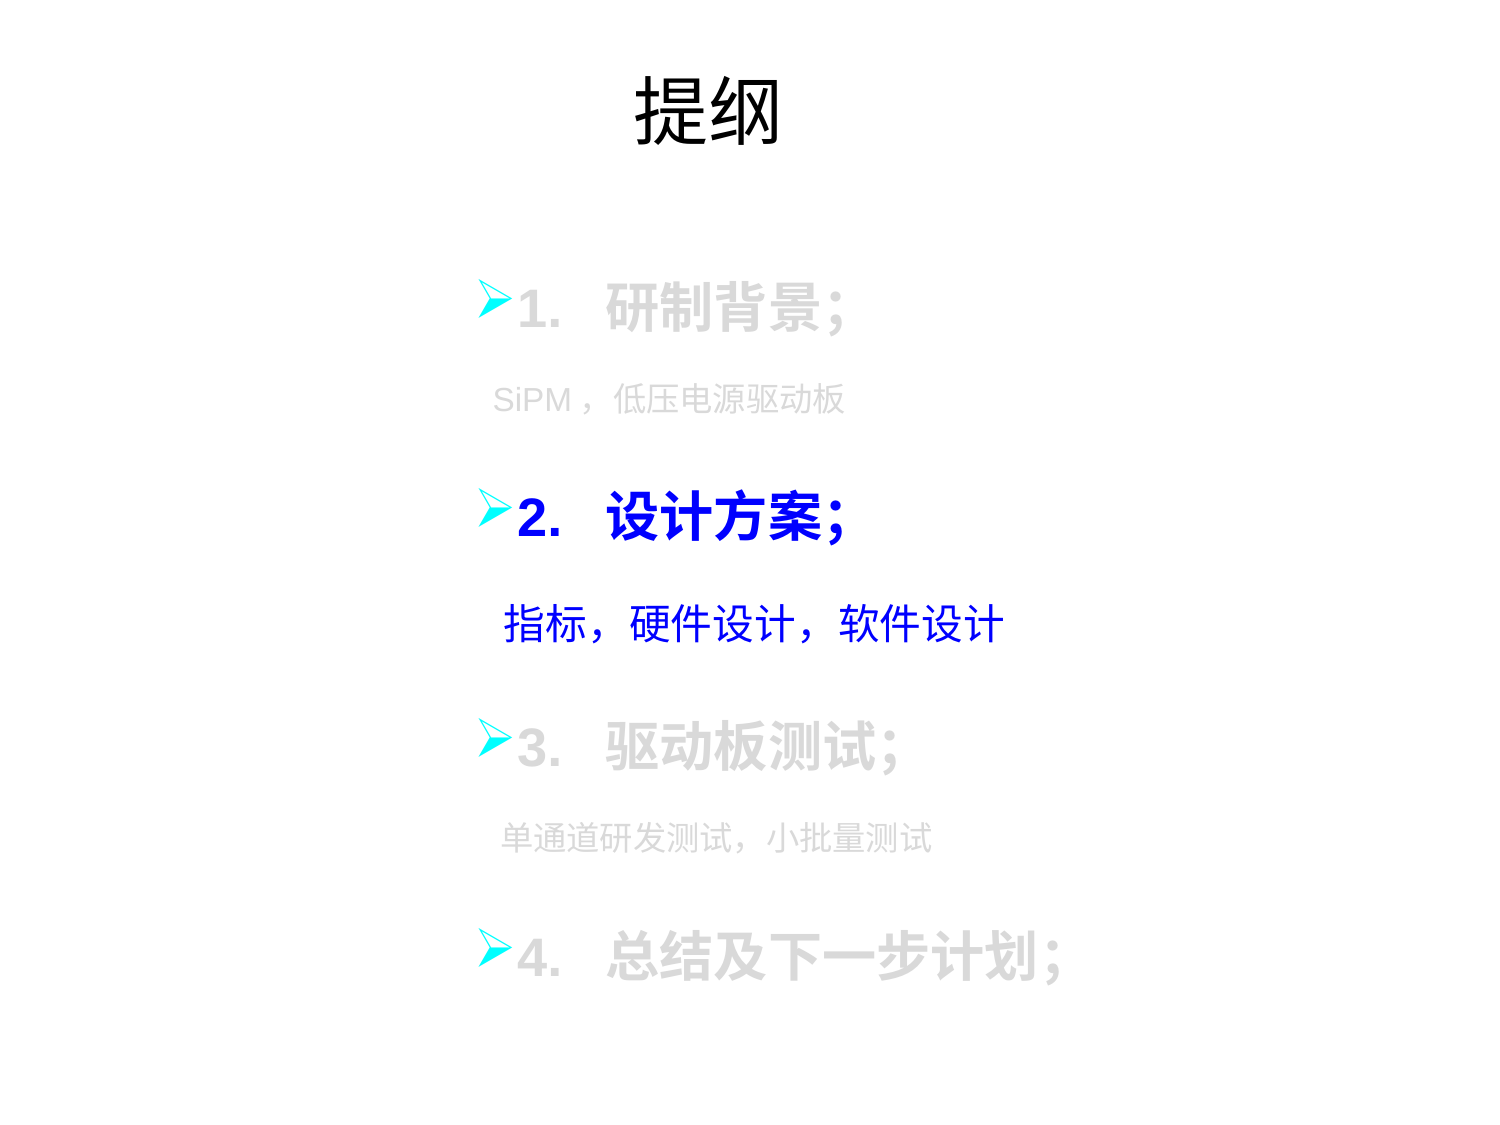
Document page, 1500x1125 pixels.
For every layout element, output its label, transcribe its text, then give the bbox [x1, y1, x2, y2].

title 提纲 [33, 15, 1384, 204]
text_box 1. 研制背景； SiPM，低压电源驱动板 2. 设计方案； 指标，硬件设计，软件设计 3. 驱动板测试； 单通道研发测试，小批量测试 4. 总结及下一步计划； [473, 207, 1213, 988]
